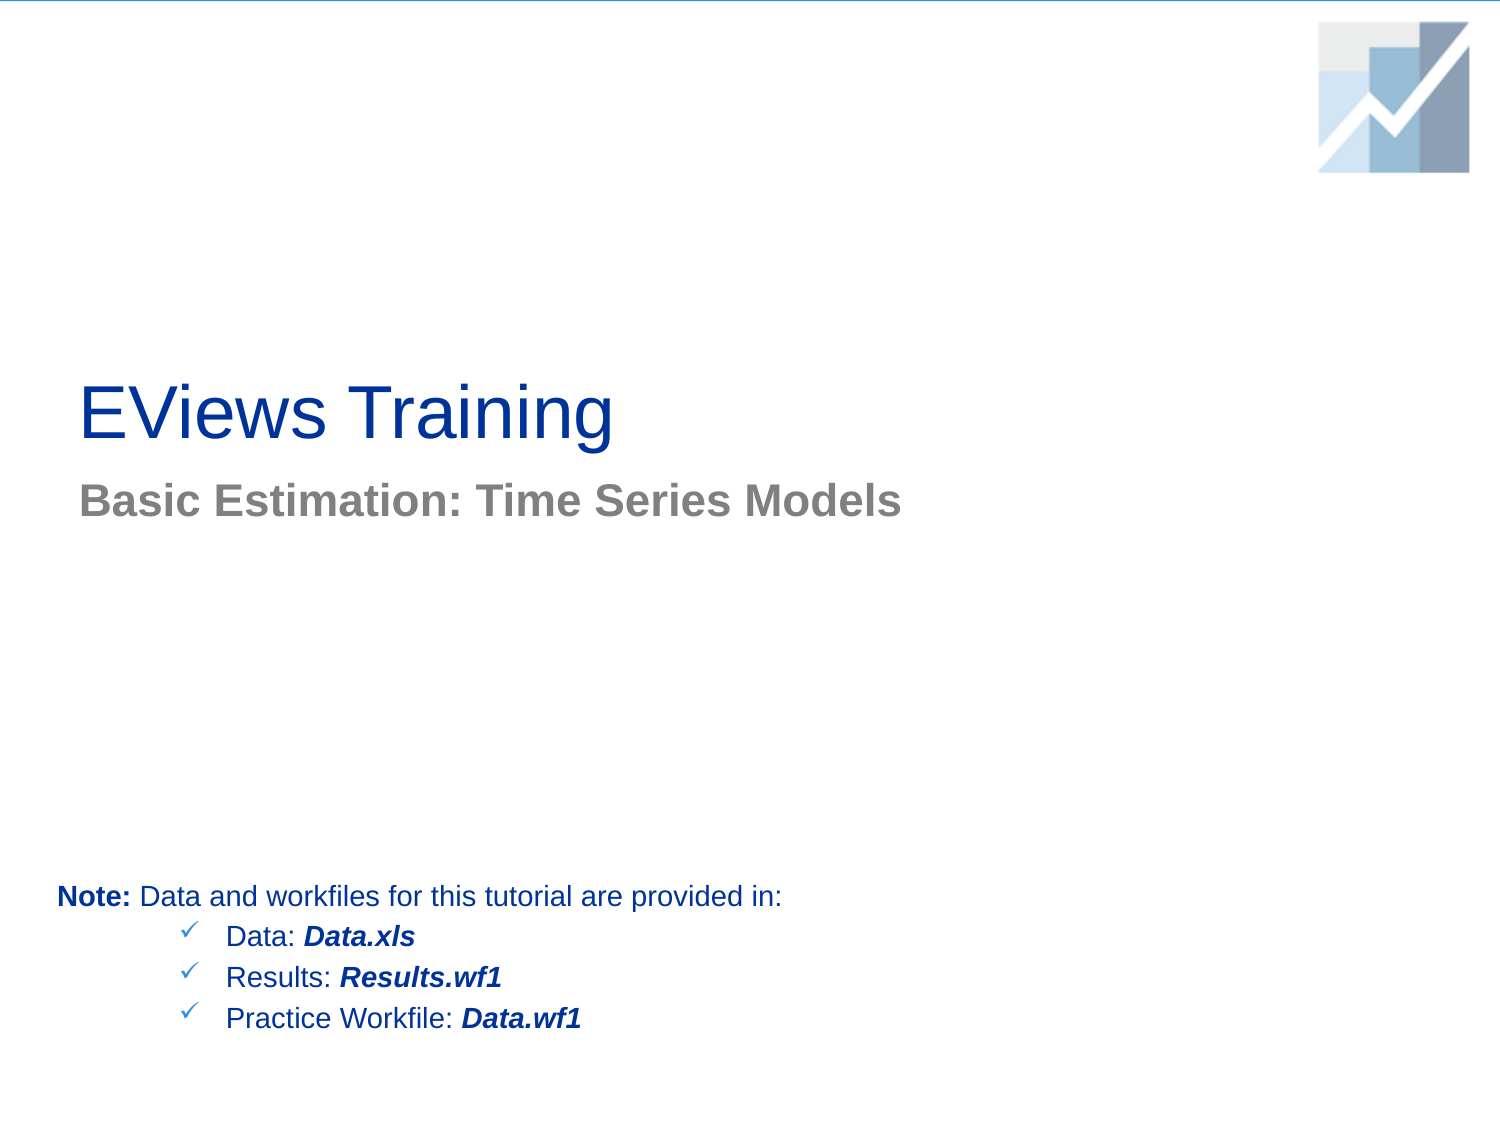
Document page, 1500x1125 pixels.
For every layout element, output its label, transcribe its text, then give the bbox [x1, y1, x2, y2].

title EViews Training [63, 237, 1318, 463]
subtitle Basic Estimation: Time Series Models [63, 463, 1318, 727]
picture [1300, 11, 1479, 181]
text_box Note: Data and workfiles for this tutorial are provided in: Data: Data.xls Results: Results.wf1 Practice Workfile: Data.wf1 [42, 869, 1039, 1056]
